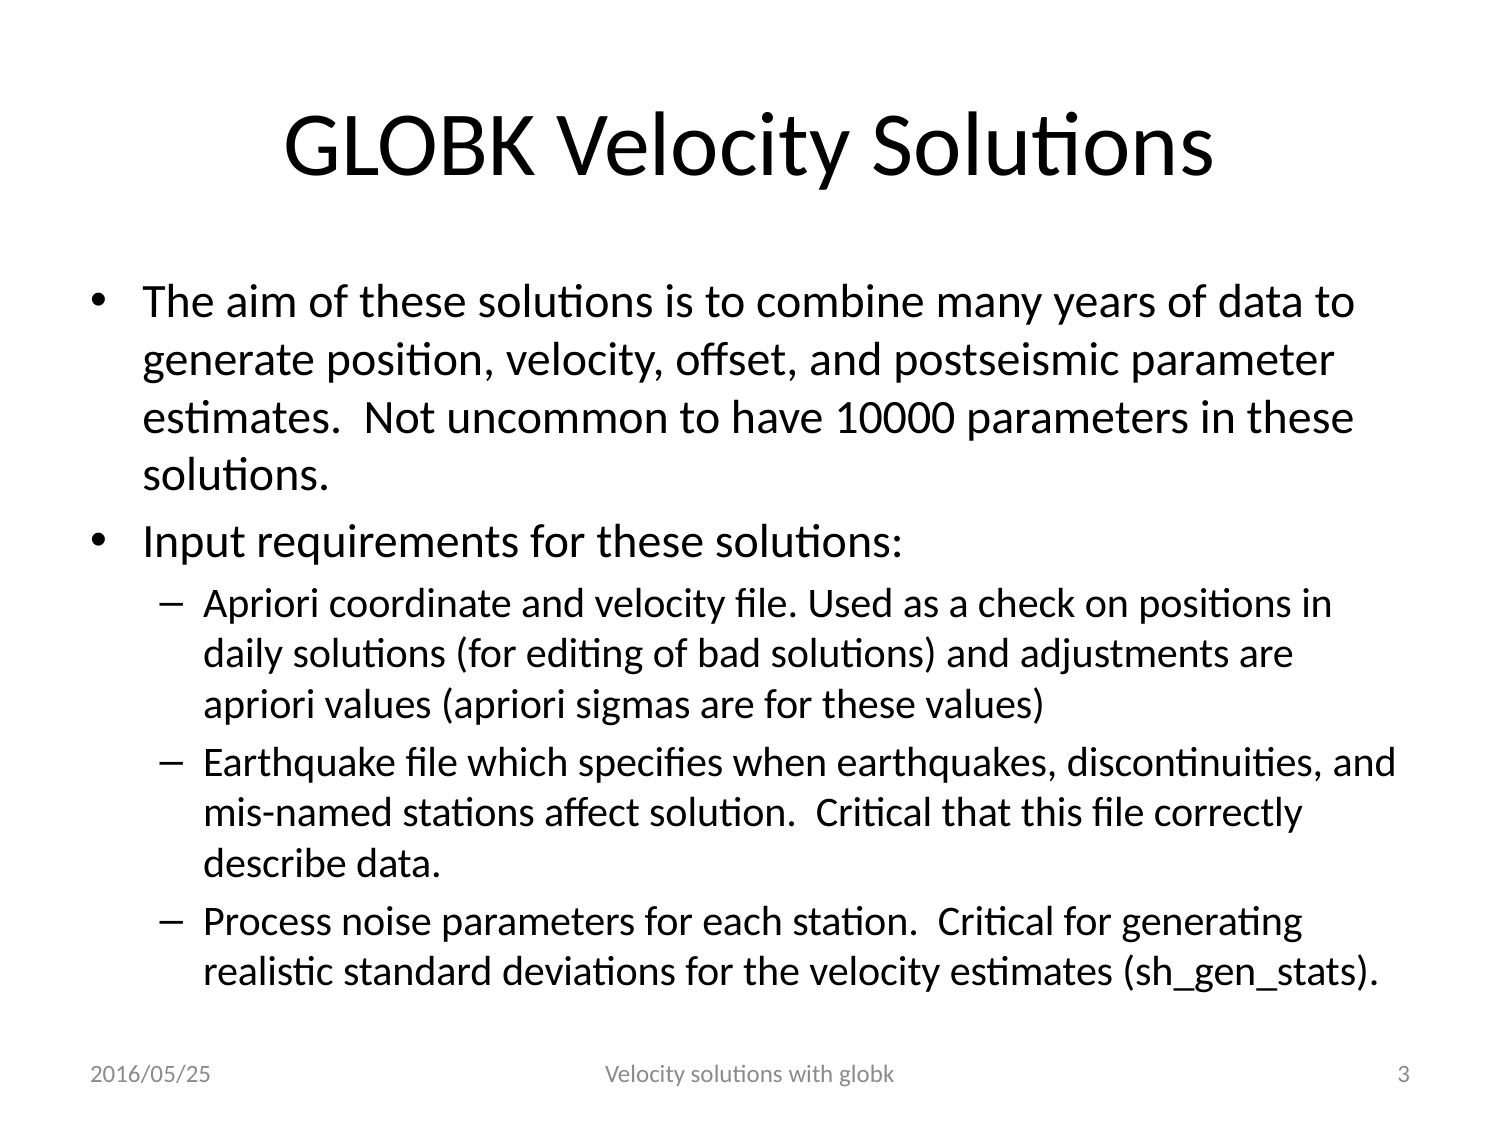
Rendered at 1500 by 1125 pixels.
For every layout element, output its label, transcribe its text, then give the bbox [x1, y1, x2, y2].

list The aim of these solutions is to combine many years of data to generate position, velocity, offset, and postseismic parameter estimates. Not uncommon to have 10000 parameters in these solutions. Input requirements for these solutions: Apriori coordinate and velocity file. Used as a check on positions in daily solutions (for editing of bad solutions) and adjustments are apriori values (apriori sigmas are for these values) Earthquake file which specifies when earthquakes, discontinuities, and mis-named stations affect solution. Critical that this file correctly describe data. Process noise parameters for each station. Critical for generating realistic standard deviations for the velocity estimates (sh_gen_stats). [75, 262, 1425, 1005]
slide_number 3 [1074, 1042, 1425, 1103]
footer Velocity solutions with globk [512, 1042, 988, 1103]
title GLOBK Velocity Solutions [75, 45, 1425, 233]
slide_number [75, 1042, 425, 1103]
